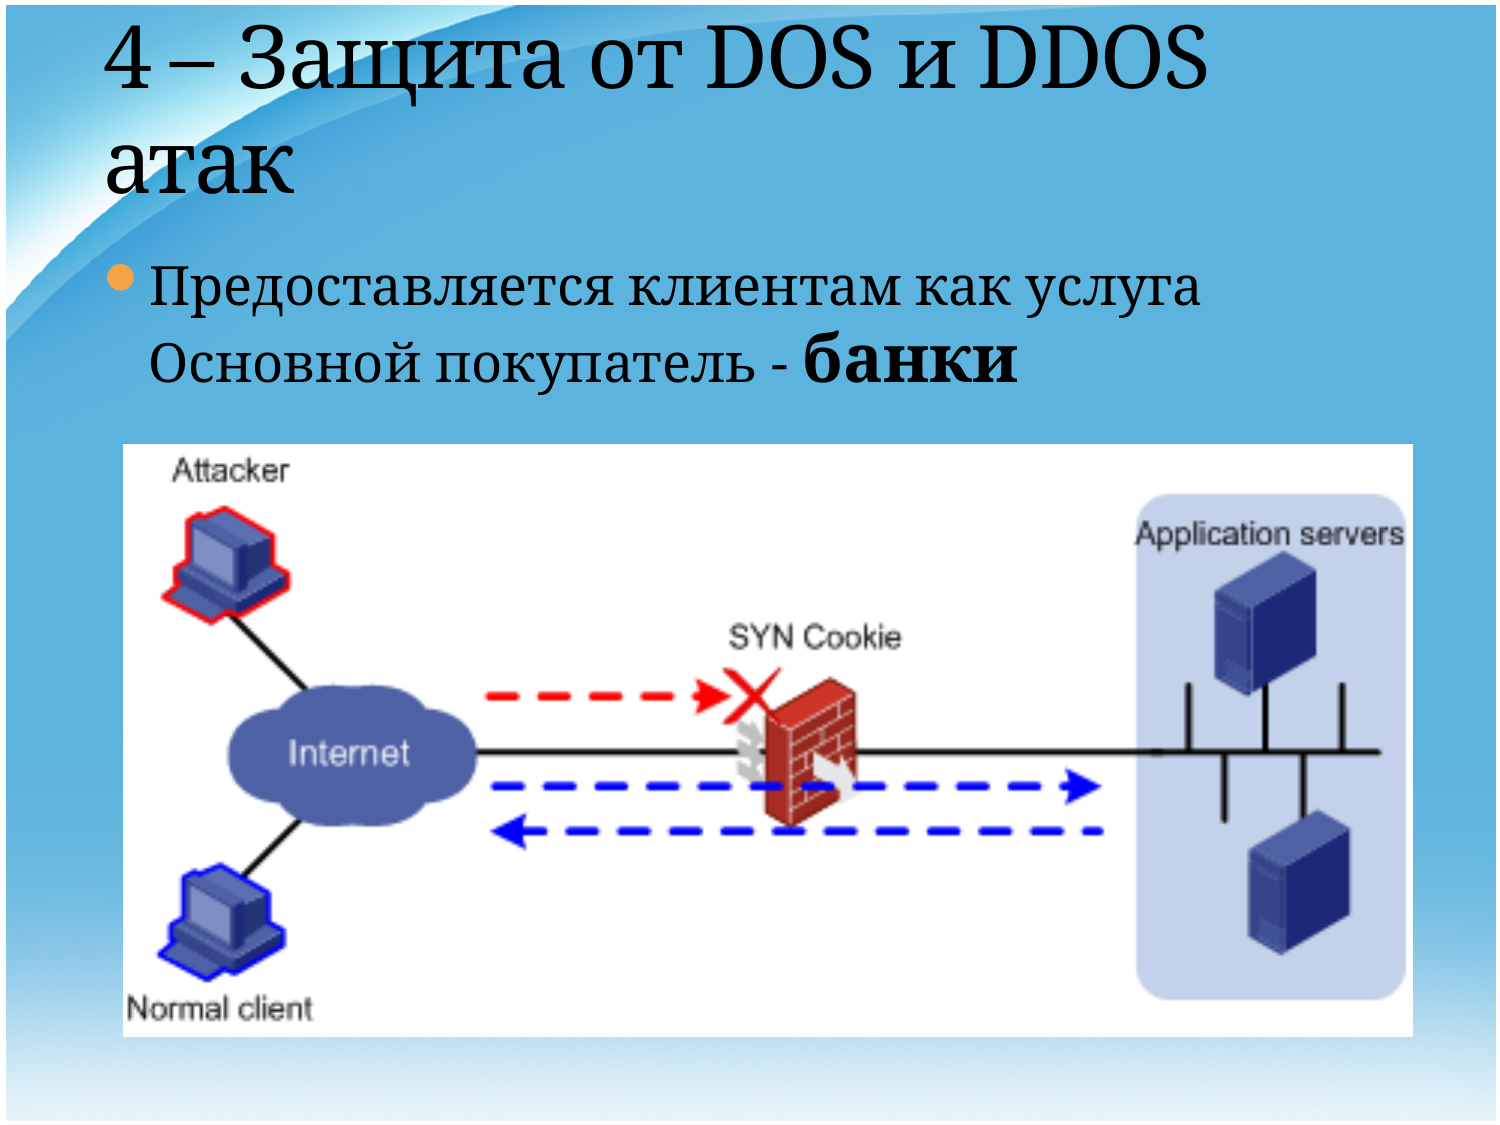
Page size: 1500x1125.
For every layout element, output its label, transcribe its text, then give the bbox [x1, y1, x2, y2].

picture [0, 0, 1500, 1125]
title 4 – Защита от DOS и DDOS атак [88, 30, 1439, 219]
list Предоставляется клиентам как услуга Основной покупатель - банки [88, 243, 1439, 986]
